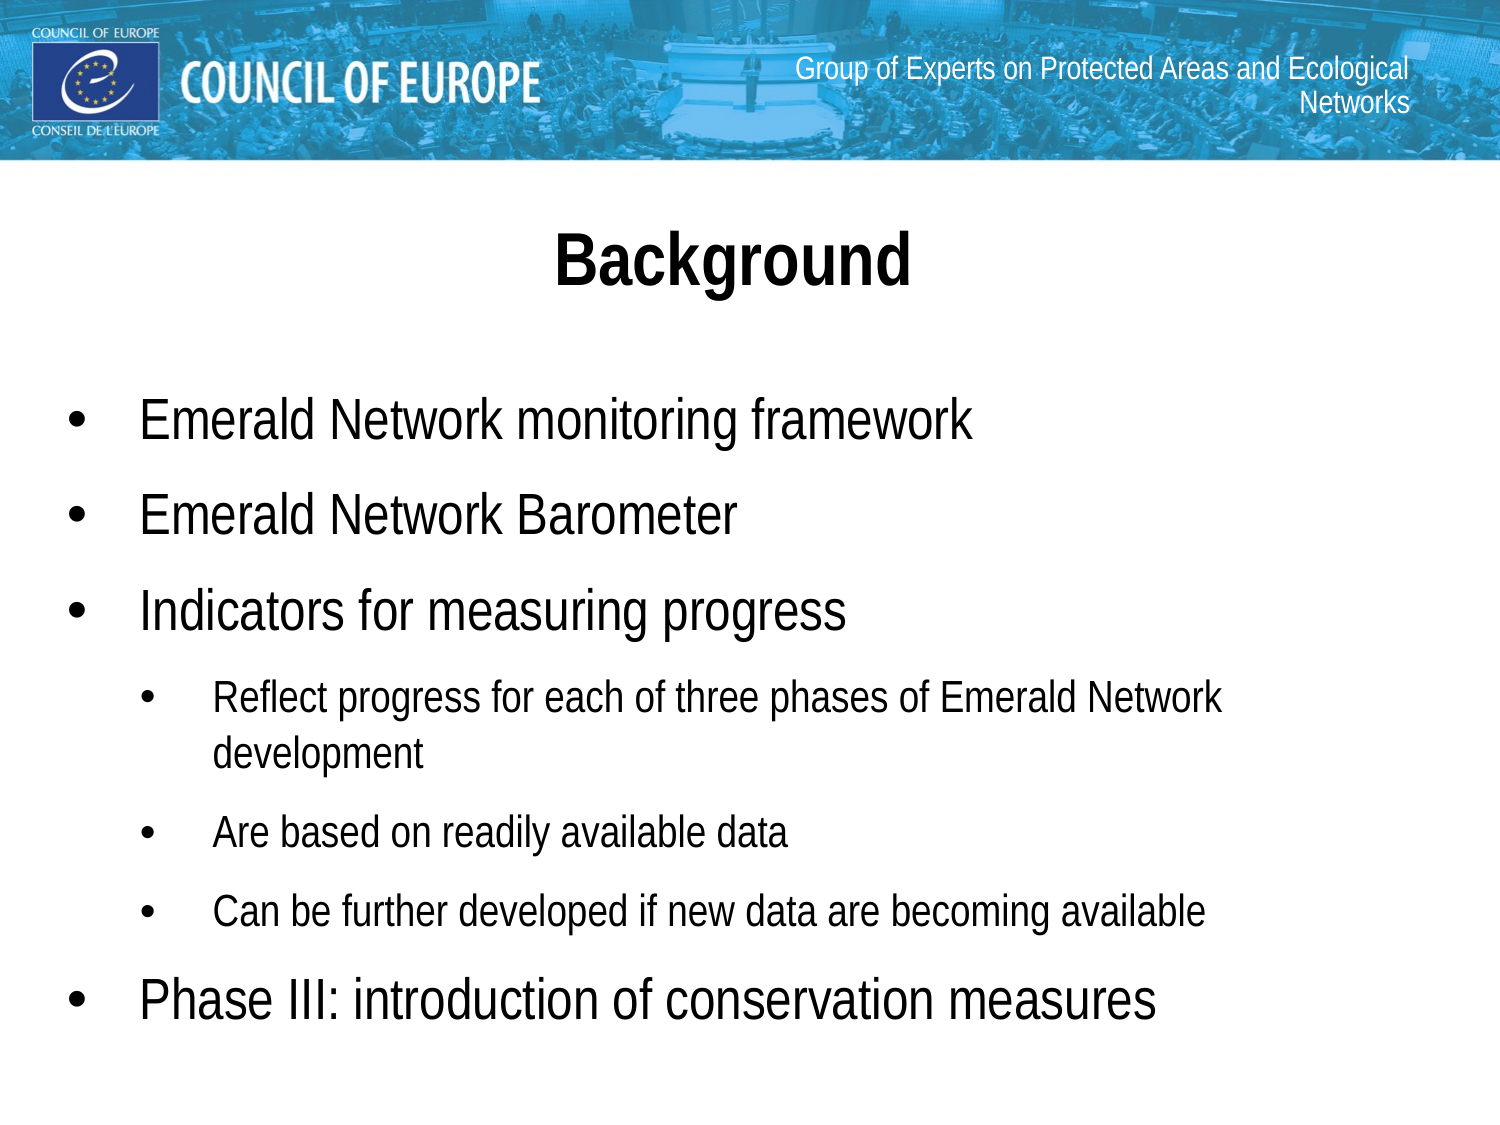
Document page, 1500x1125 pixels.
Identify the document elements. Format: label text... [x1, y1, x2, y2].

picture [0, 0, 1500, 1125]
text_box Background [18, 207, 1449, 316]
title Group of Experts on Protected Areas and Ecological Networks [733, 45, 1425, 128]
text_box Emerald Network monitoring framework Emerald Network Barometer Indicators for measuring progress Reflect progress for each of three phases of Emerald Network development Are based on readily available data Can be further developed if new data are becoming available Phase III: introduction of conservation measures [51, 370, 1412, 1047]
